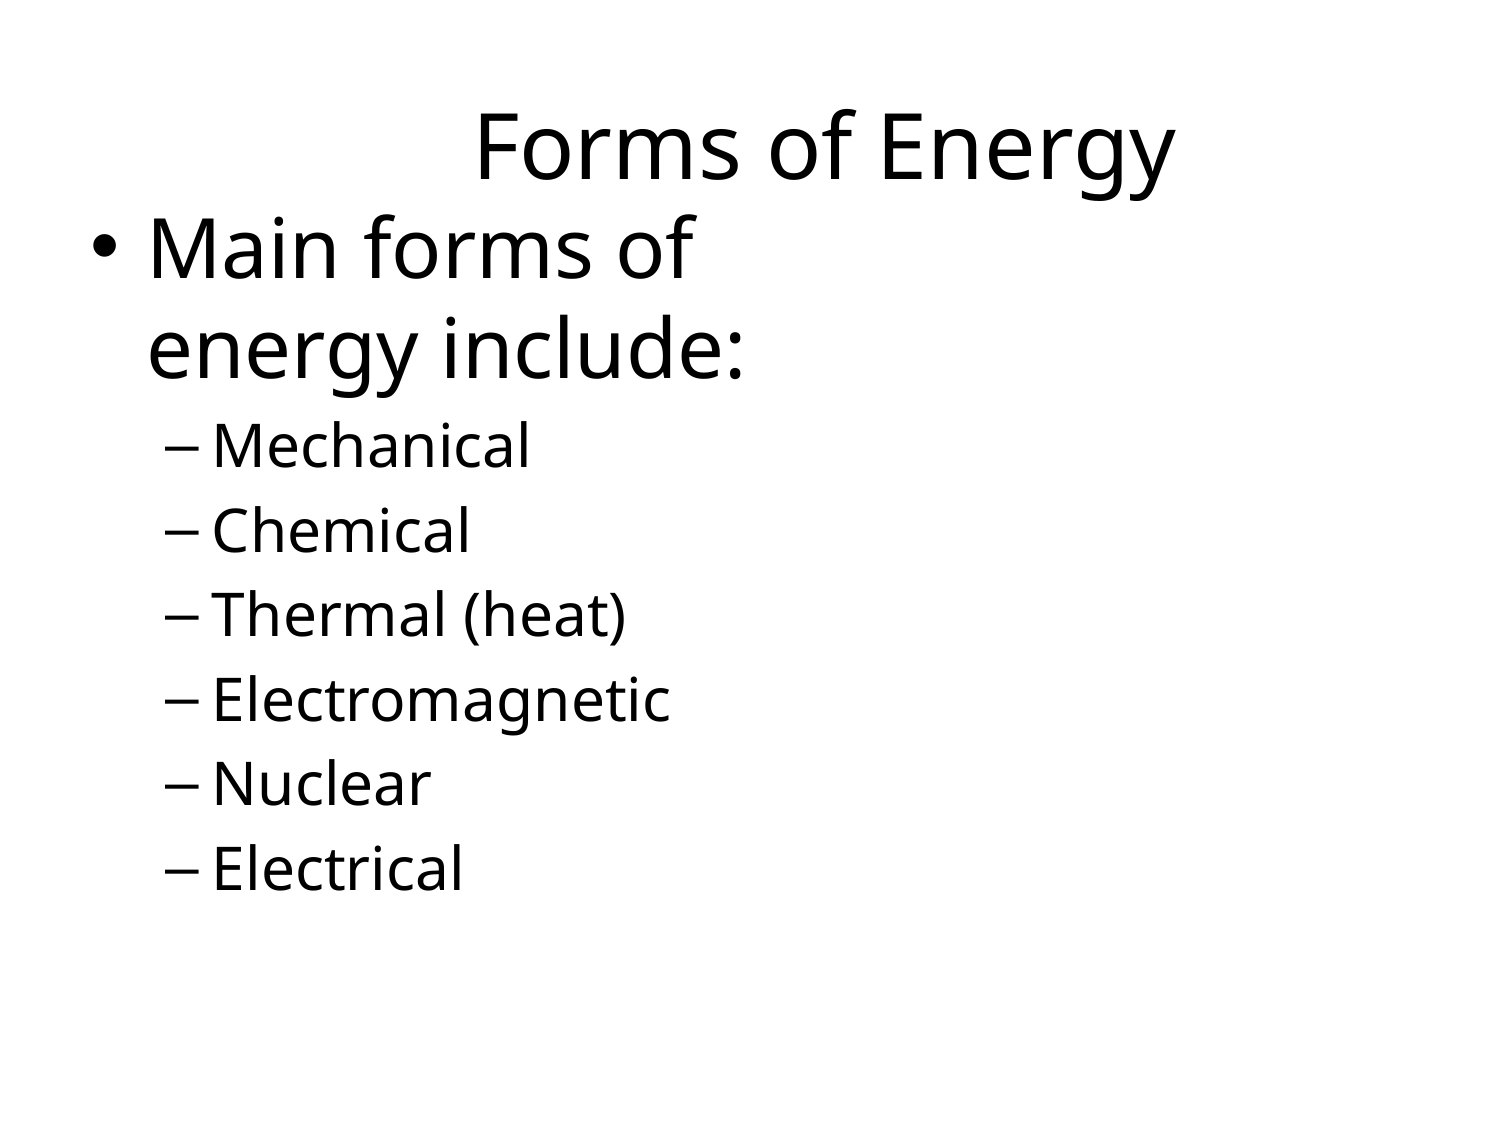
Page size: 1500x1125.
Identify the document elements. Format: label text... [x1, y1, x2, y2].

list Main forms of energy include: Mechanical Chemical Thermal (heat) Electromagnetic Nuclear Electrical [75, 187, 801, 963]
title Forms of Energy [224, 49, 1425, 237]
